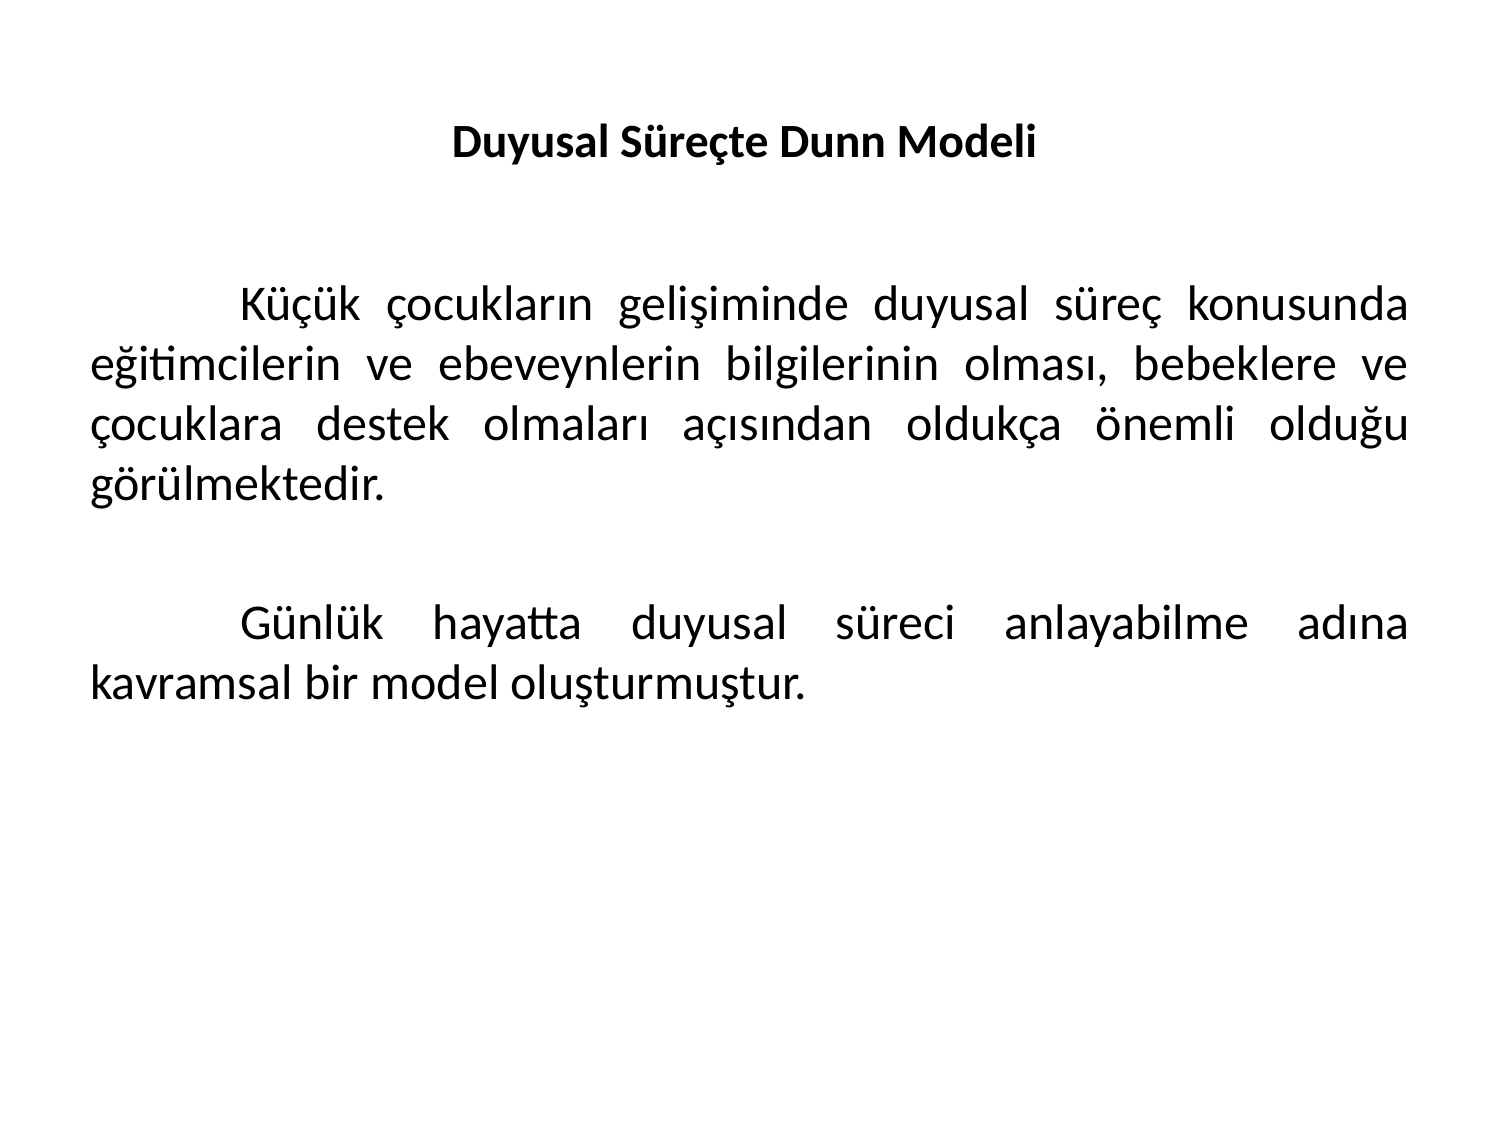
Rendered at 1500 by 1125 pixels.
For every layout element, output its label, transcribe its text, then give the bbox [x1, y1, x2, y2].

title Duyusal Süreçte Dunn Modeli [75, 45, 1425, 233]
list Küçük çocukların gelişiminde duyusal süreç konusunda eğitimcilerin ve ebeveynlerin bilgilerinin olması, bebeklere ve çocuklara destek olmaları açısından oldukça önemli olduğu görülmektedir. Günlük hayatta duyusal süreci anlayabilme adına kavramsal bir model oluşturmuştur. [75, 262, 1425, 1005]
